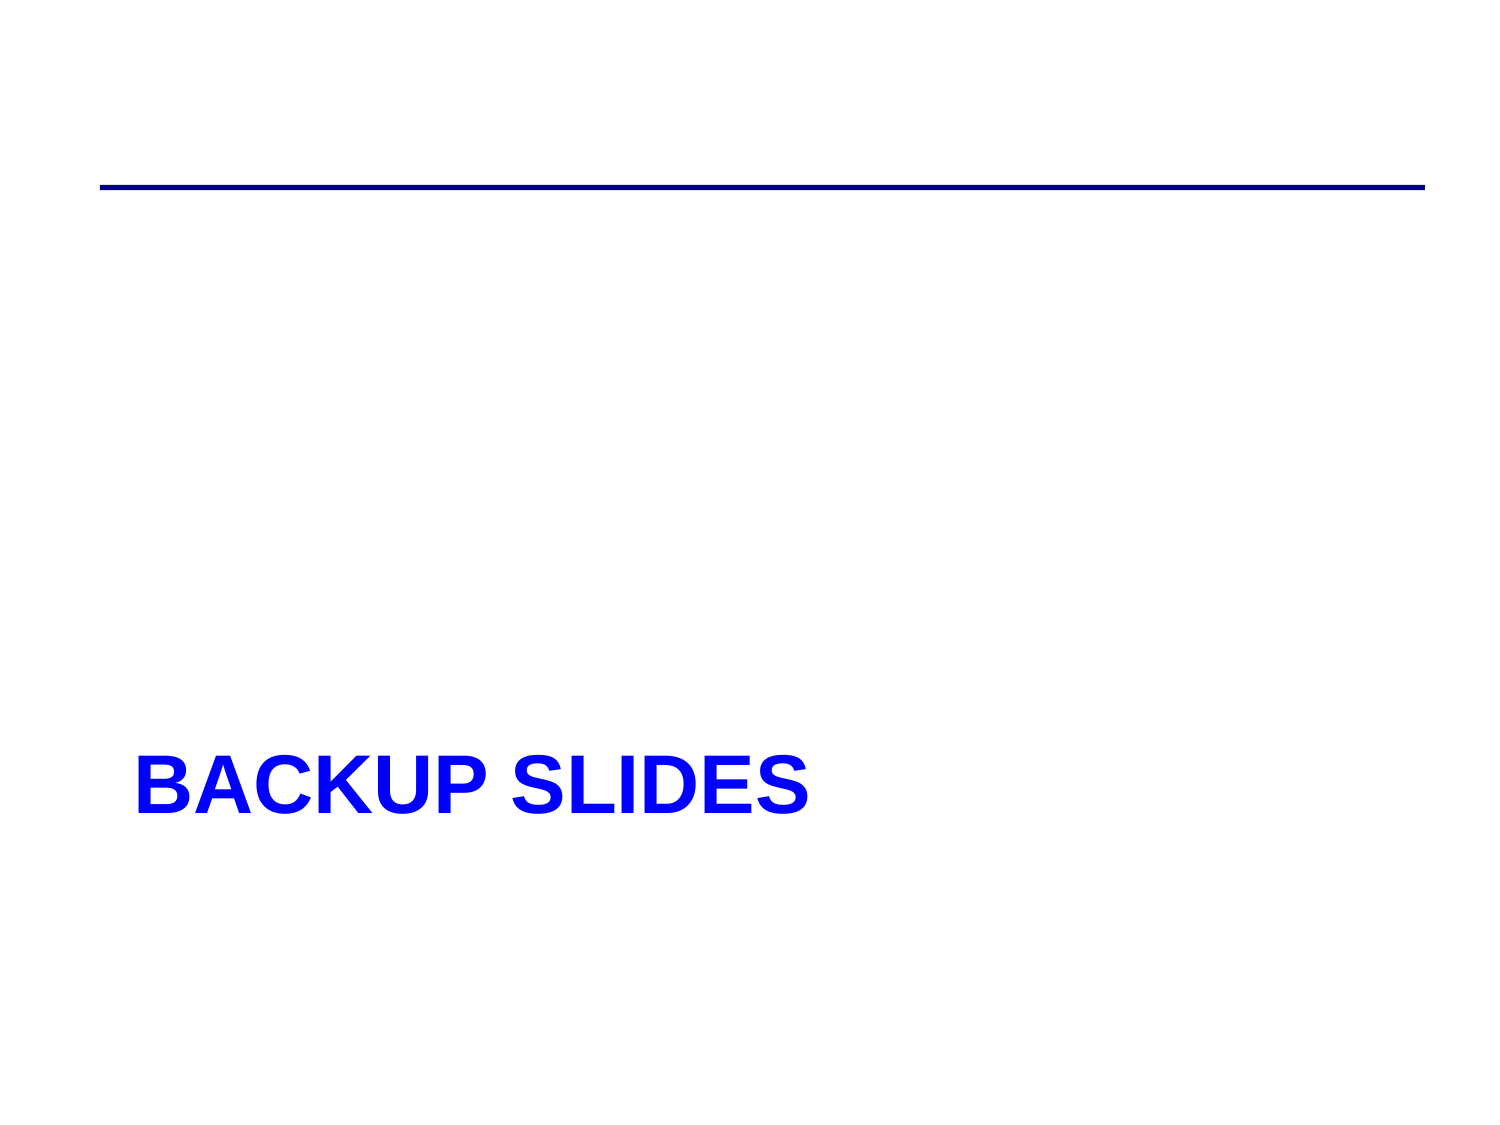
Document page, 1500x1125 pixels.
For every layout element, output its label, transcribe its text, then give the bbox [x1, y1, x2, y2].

title Backup slides [118, 722, 1394, 947]
